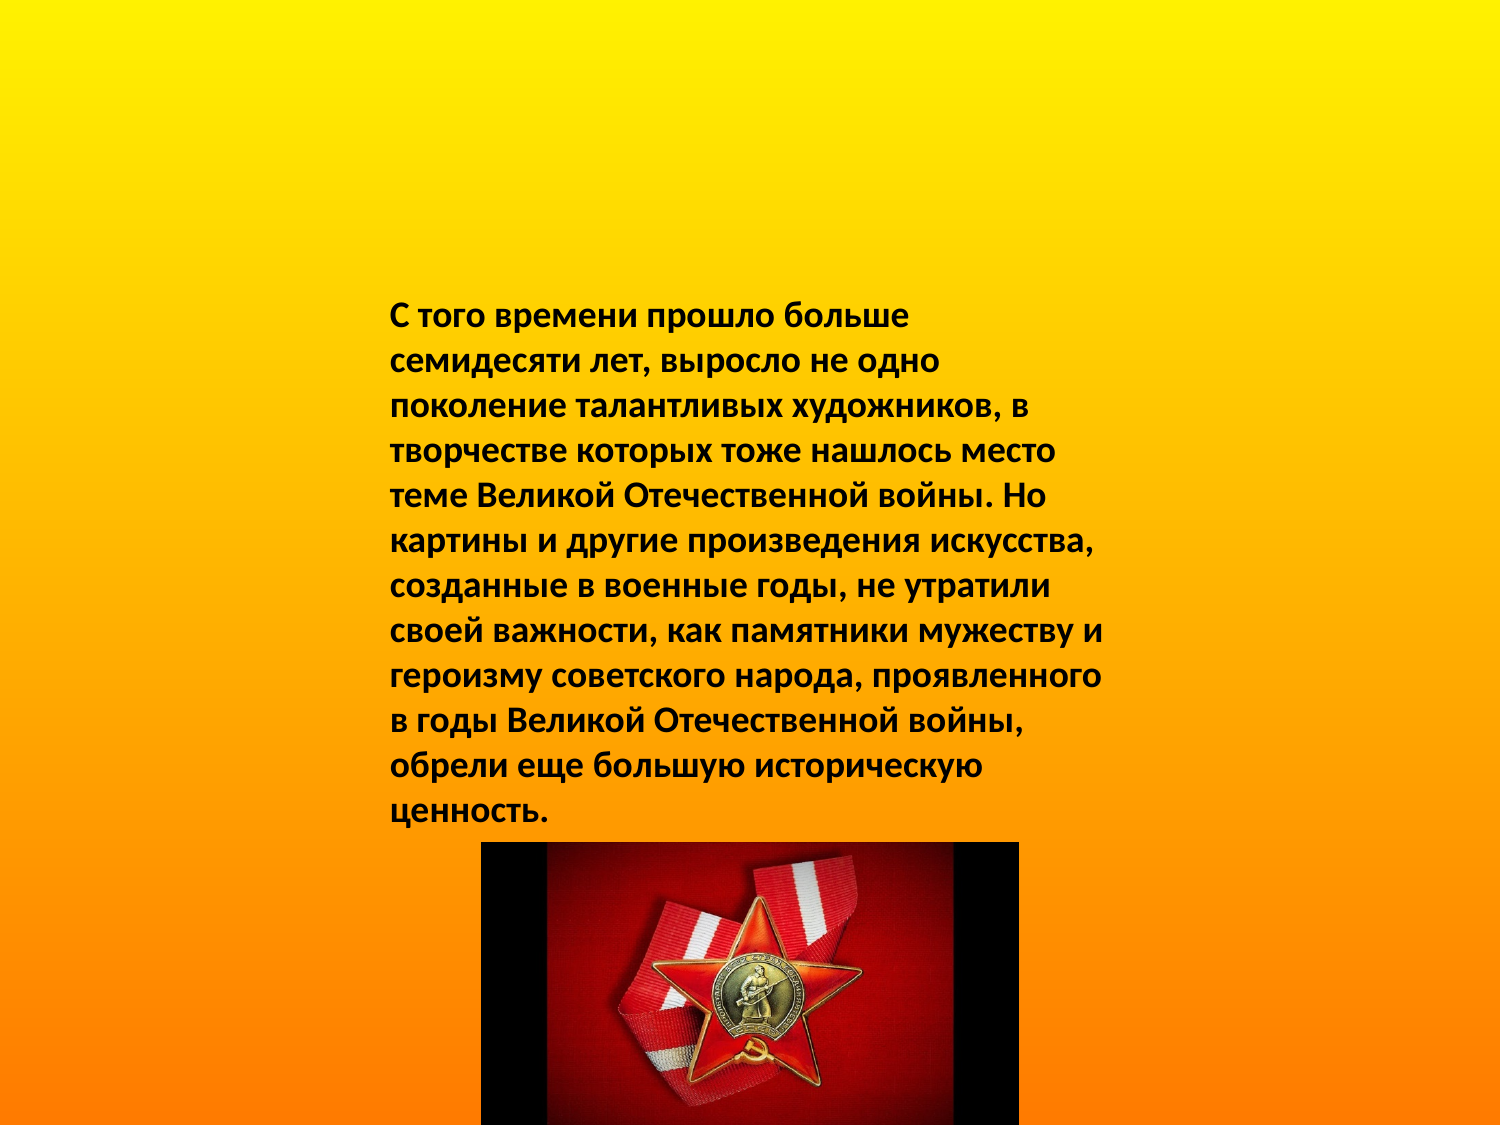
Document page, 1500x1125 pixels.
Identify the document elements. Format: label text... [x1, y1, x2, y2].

picture [481, 842, 1019, 1125]
text_box С того времени прошло больше семидесяти лет, выросло не одно поколение талантливых художников, в творчестве которых тоже нашлось место теме Великой Отечественной войны. Но картины и другие произведения искусства, созданные в военные годы, не утратили своей важности, как памятники мужеству и героизму советского народа, проявленного в годы Великой Отечественной войны, обрели еще большую историческую ценность. [374, 282, 1125, 837]
